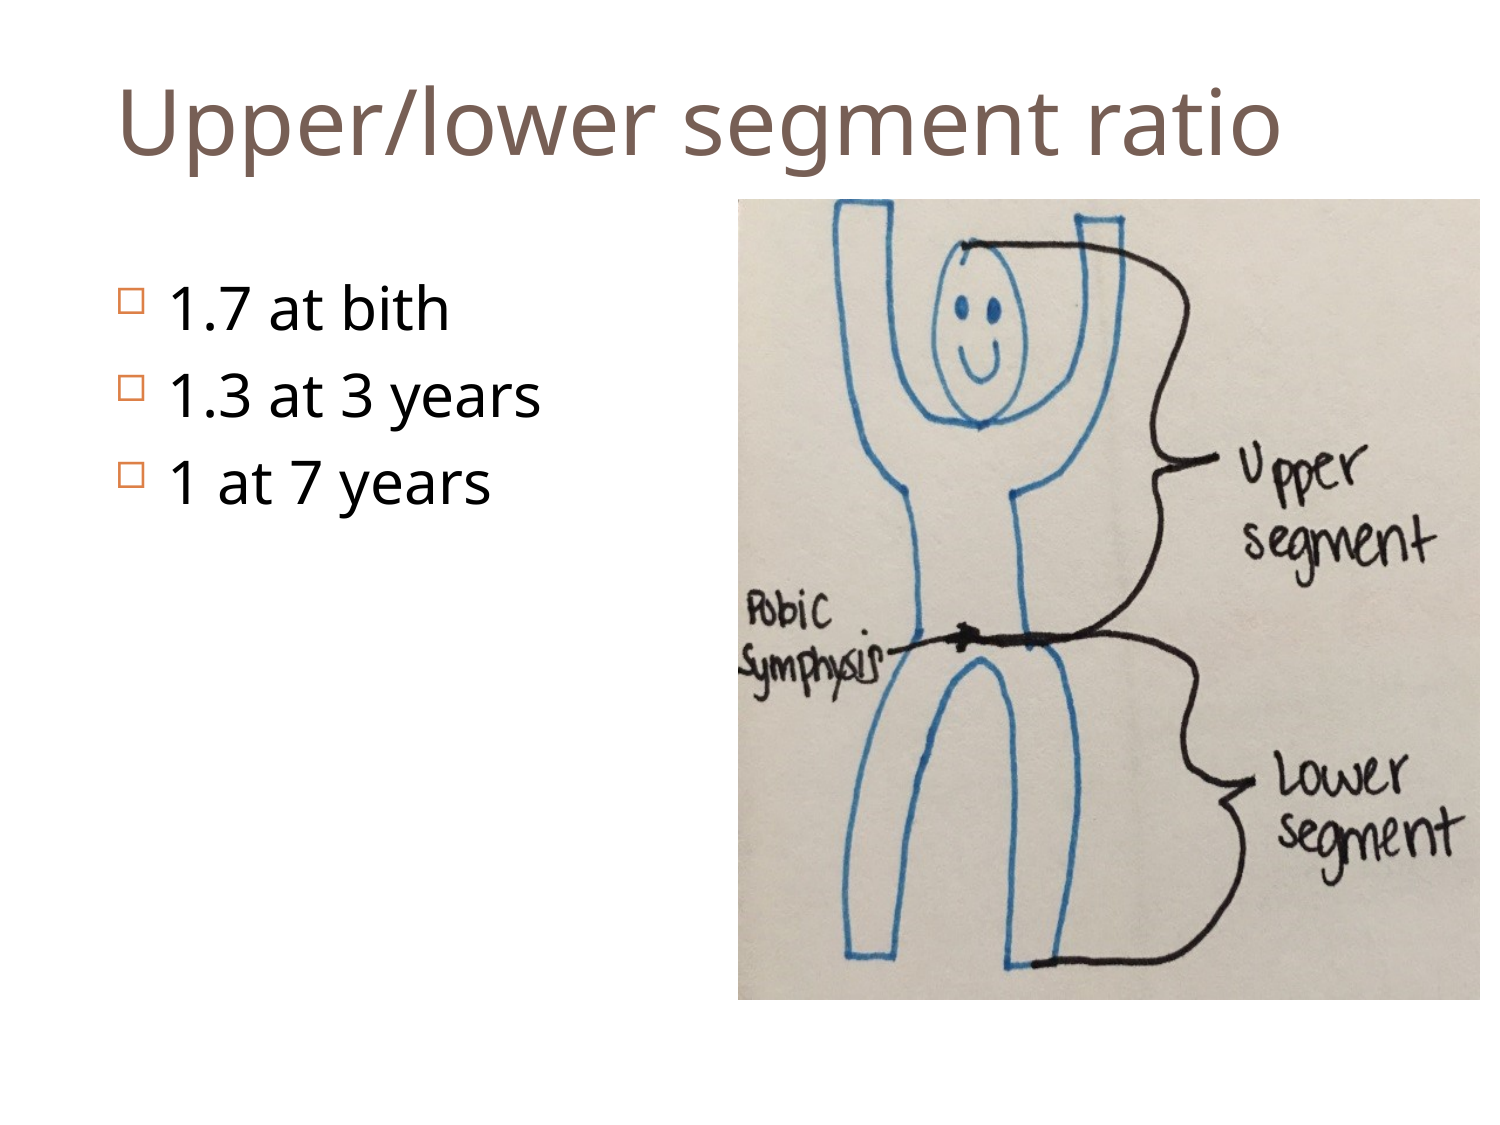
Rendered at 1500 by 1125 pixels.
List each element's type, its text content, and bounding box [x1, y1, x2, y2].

list 1.7 at bith 1.3 at 3 years 1 at 7 years [100, 262, 732, 1000]
picture [737, 199, 1480, 1001]
title Upper/lower segment ratio [100, 37, 1438, 200]
